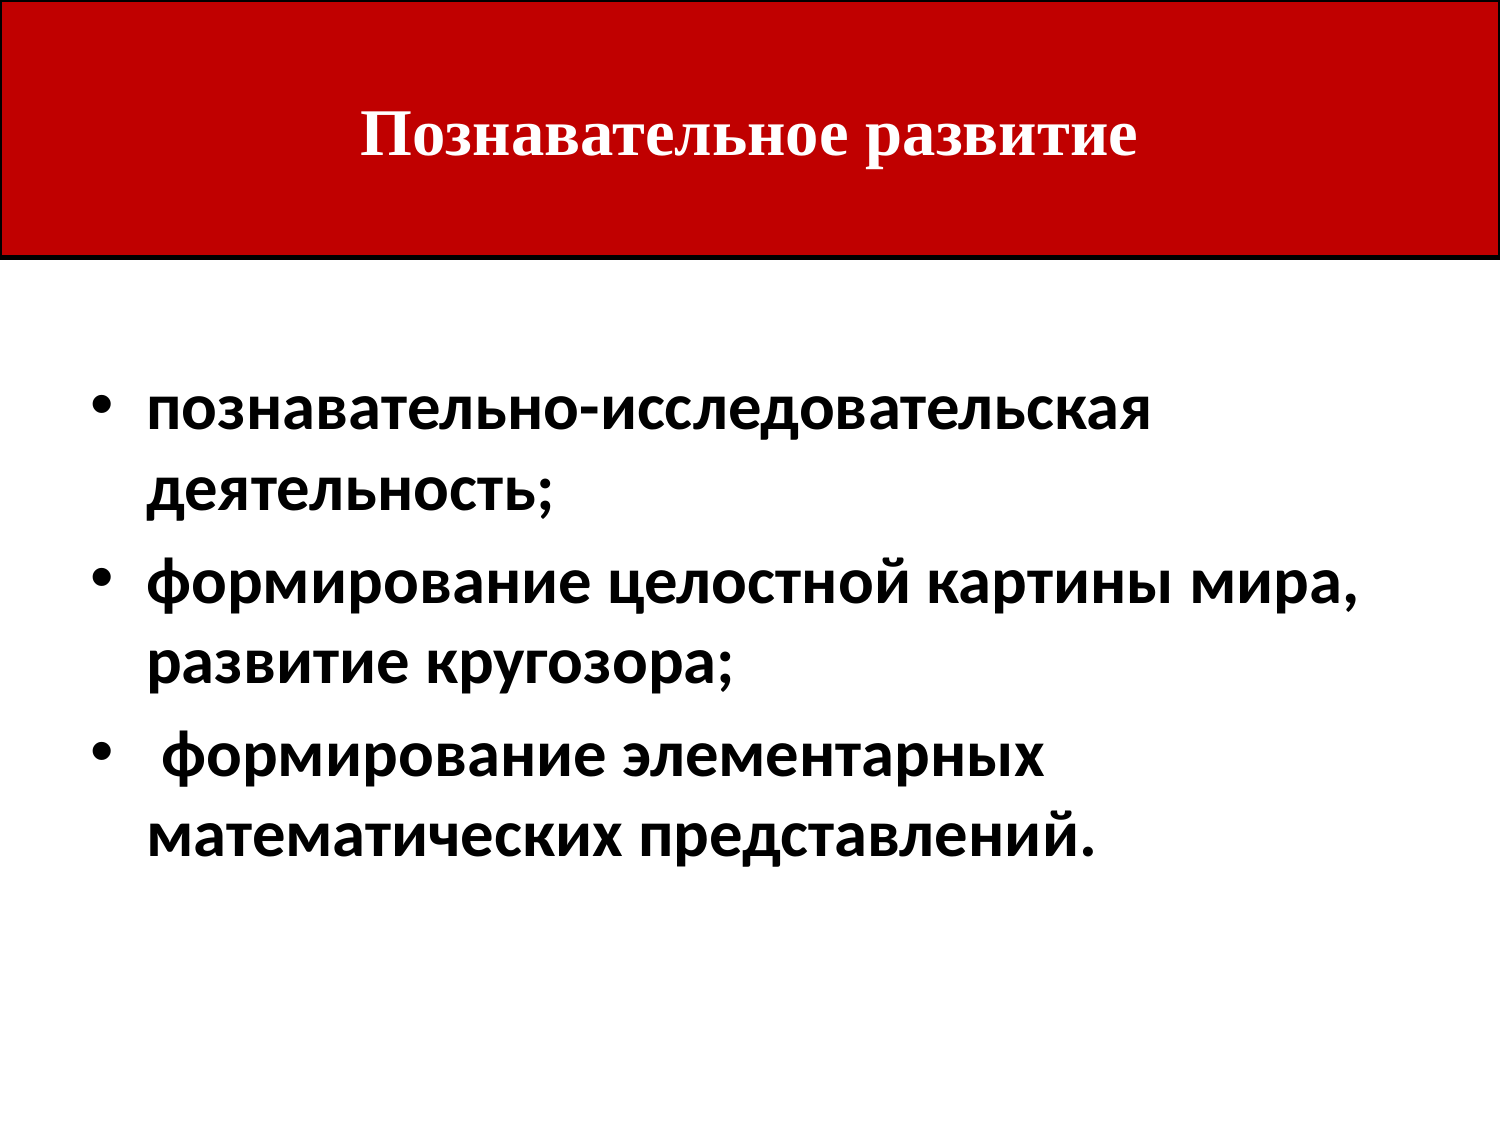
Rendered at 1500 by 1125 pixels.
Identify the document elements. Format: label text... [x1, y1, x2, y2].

title Познавательное развитие [0, 0, 1500, 259]
list познавательно-исследовательская деятельность; формирование целостной картины мира, развитие кругозора; формирование элементарных математических представлений. [74, 262, 1426, 1006]
